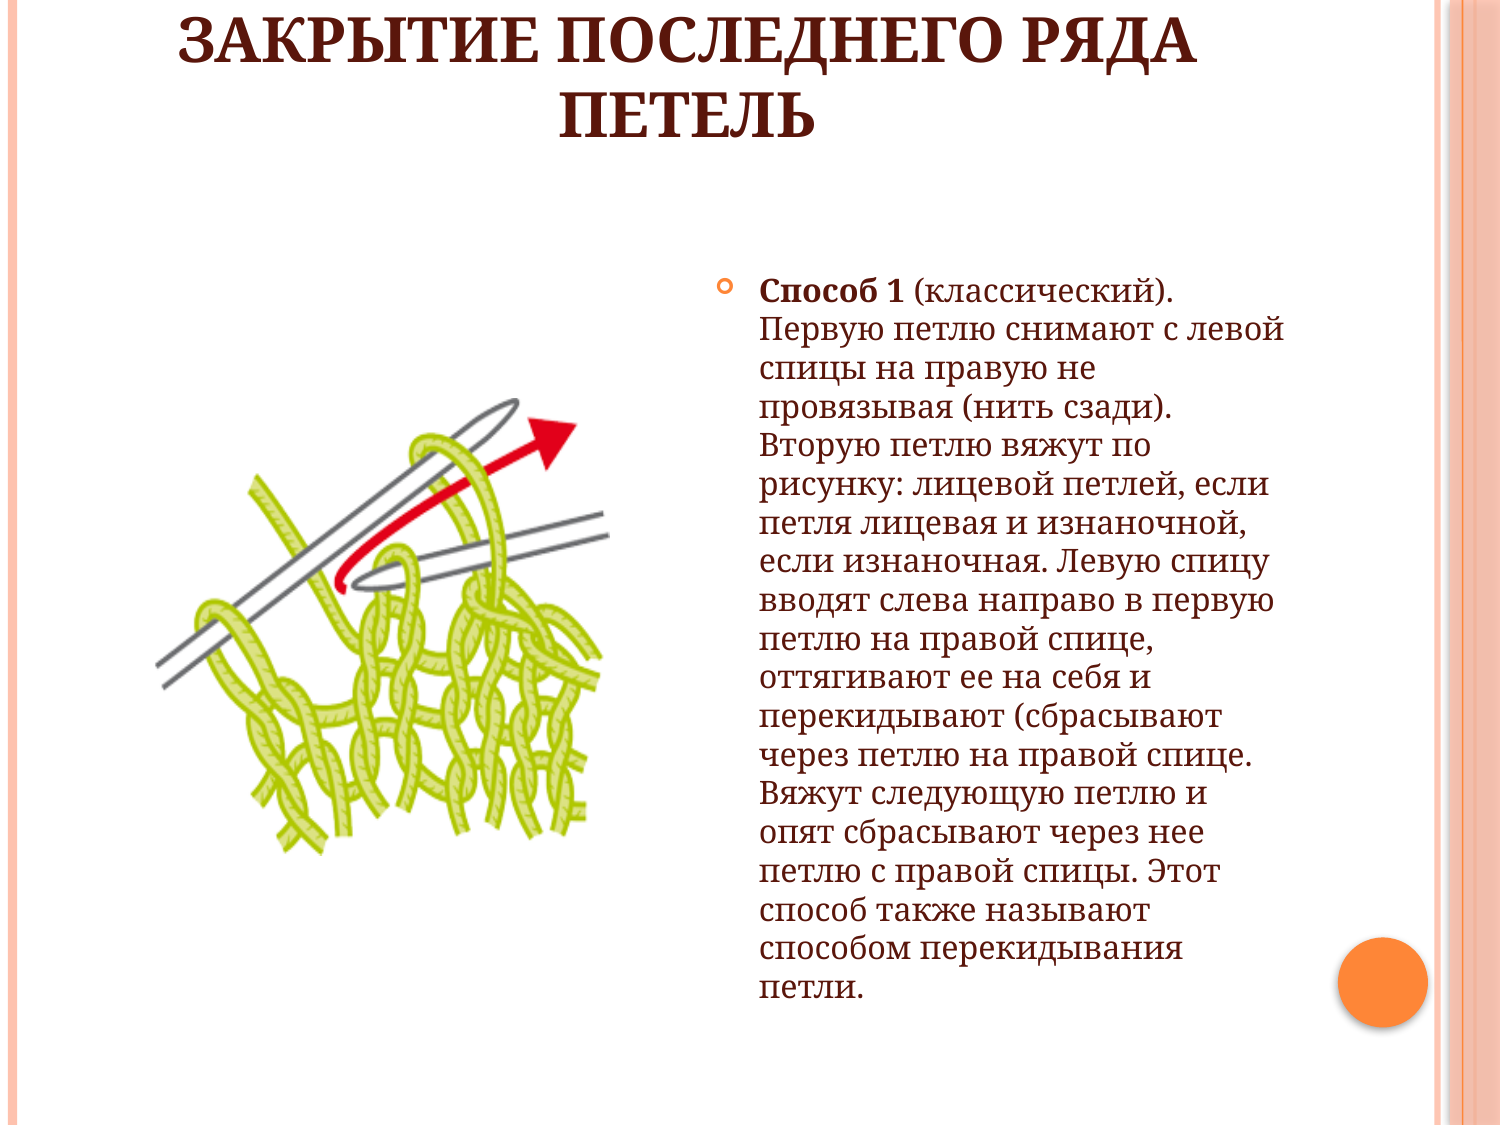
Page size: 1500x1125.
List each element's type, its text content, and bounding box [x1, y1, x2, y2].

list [154, 397, 610, 856]
title Закрытие последнего ряда петель [75, 45, 1300, 233]
list Способ 1 (классический). Первую петлю снимают с левой спицы на правую не провязывая (нить сзади). Вторую петлю вяжут по рисунку: лицевой петлей, если петля лицевая и изнаночной, если изнаночная. Левую спицу вводят слева направо в первую петлю на правой спице, оттягивают ее на себя и перекидывают (сбрасывают через петлю на правой спице. Вяжут следующую петлю и опят сбрасывают через нее петлю с правой спицы. Этот способ также называют способом перекидывания петли. [700, 262, 1301, 1013]
